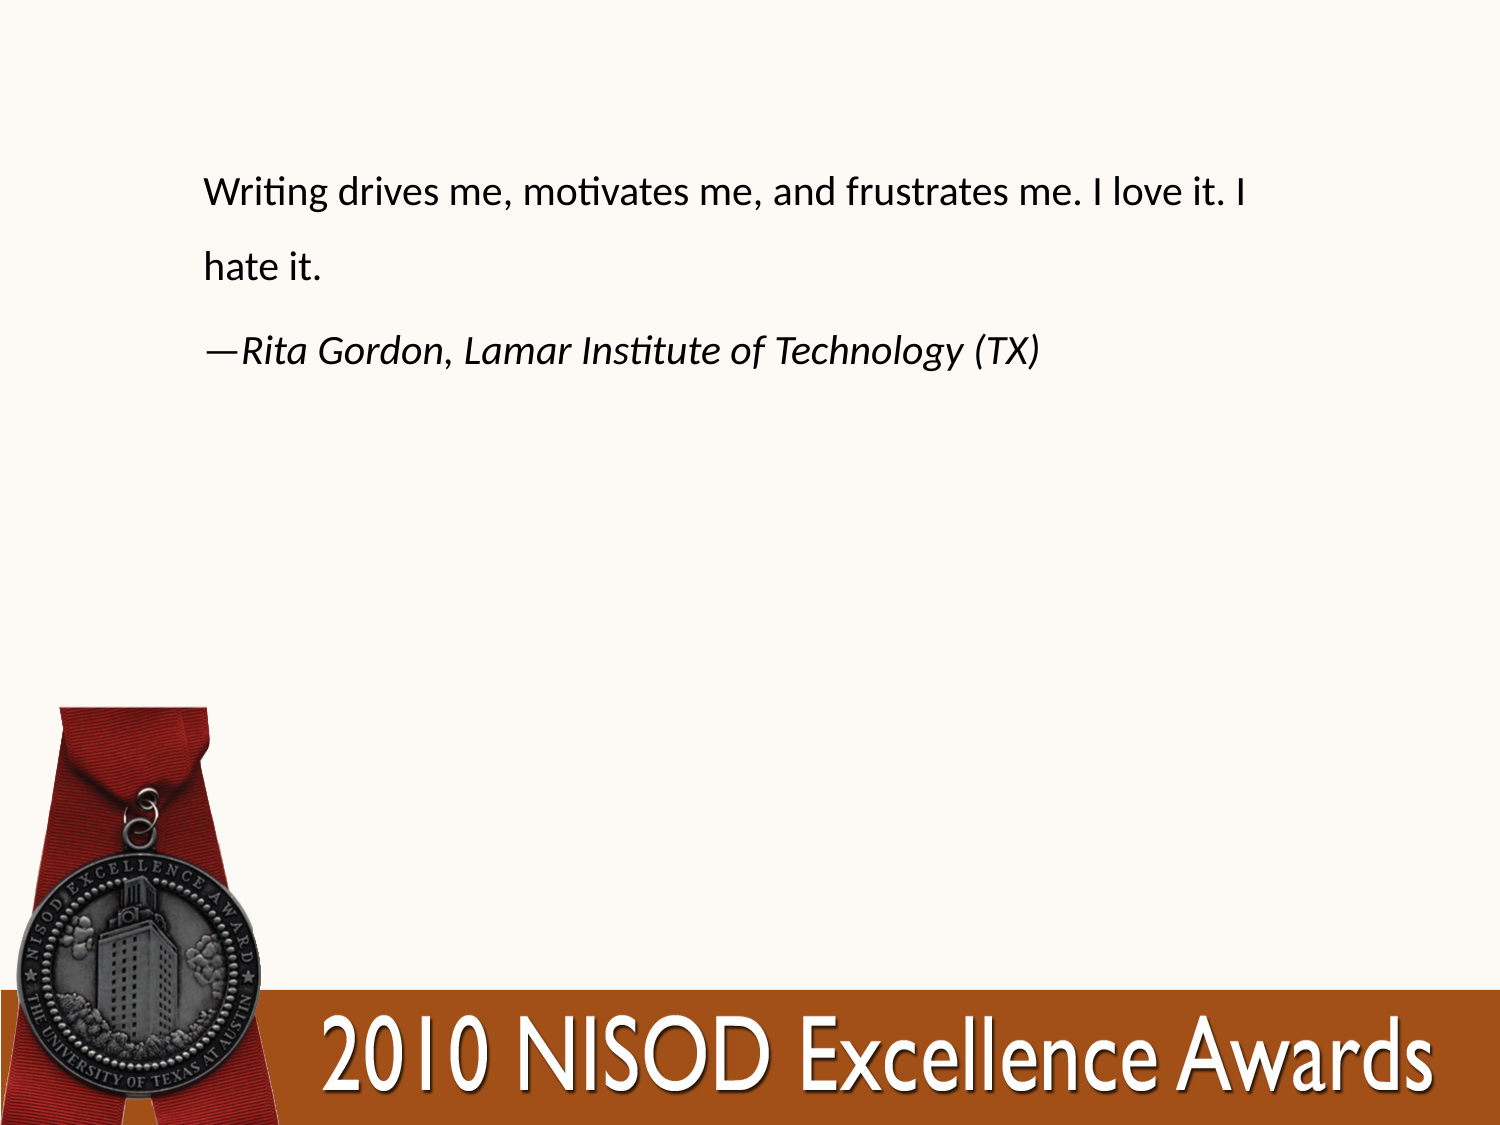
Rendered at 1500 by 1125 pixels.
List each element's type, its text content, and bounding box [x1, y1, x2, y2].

list Writing drives me, motivates me, and frustrates me. I love it. I hate it. —Rita Gordon, Lamar Institute of Technology (TX) [188, 131, 1343, 869]
picture [0, 0, 1500, 1125]
